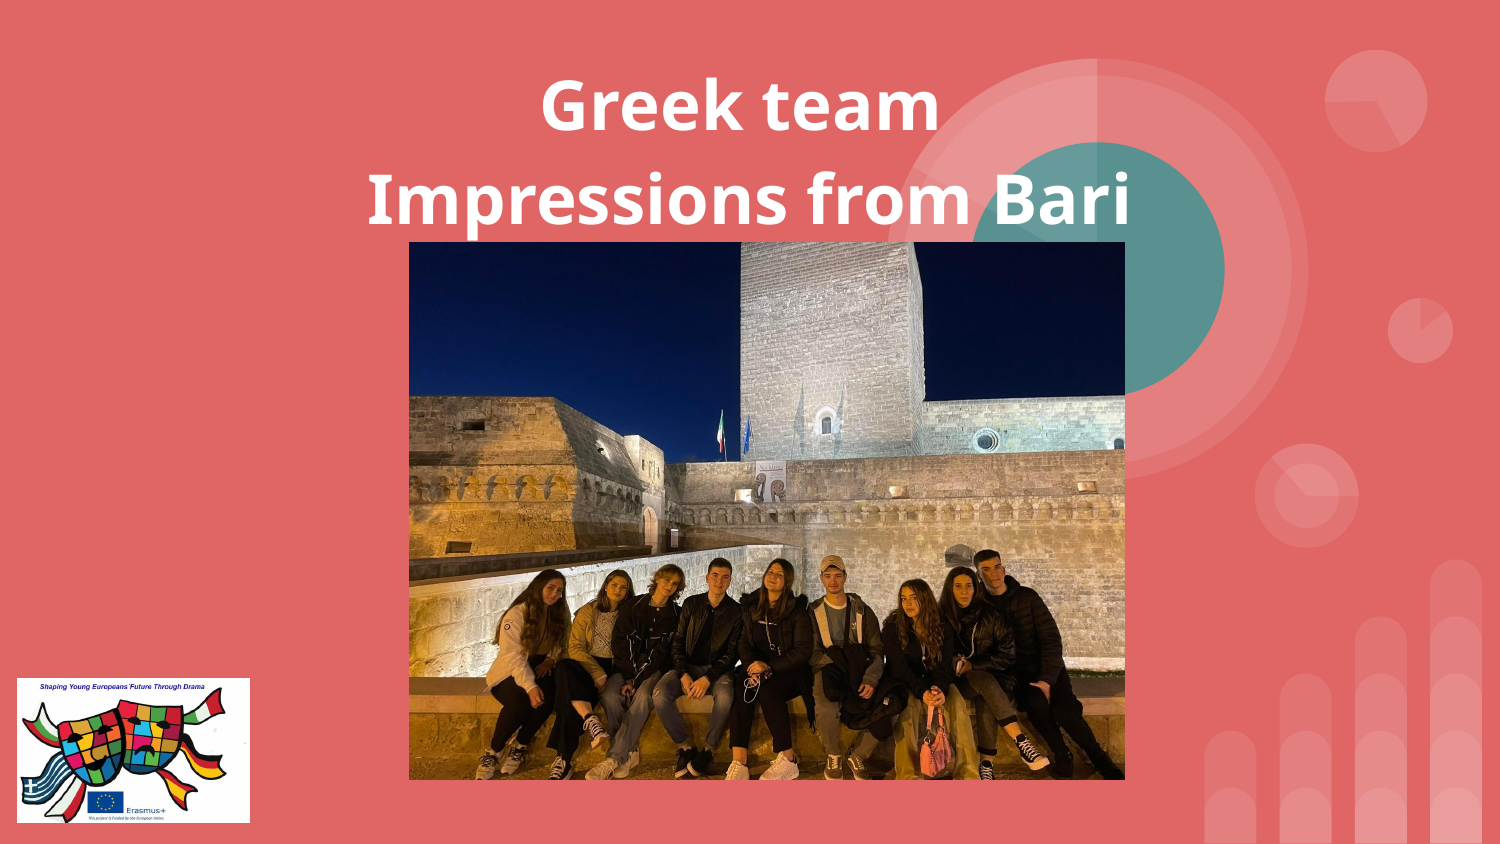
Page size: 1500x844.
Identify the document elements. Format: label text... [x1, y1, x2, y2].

picture [409, 242, 1126, 780]
picture [16, 678, 250, 823]
title Greek team Impressions from Bari [346, 41, 1154, 349]
